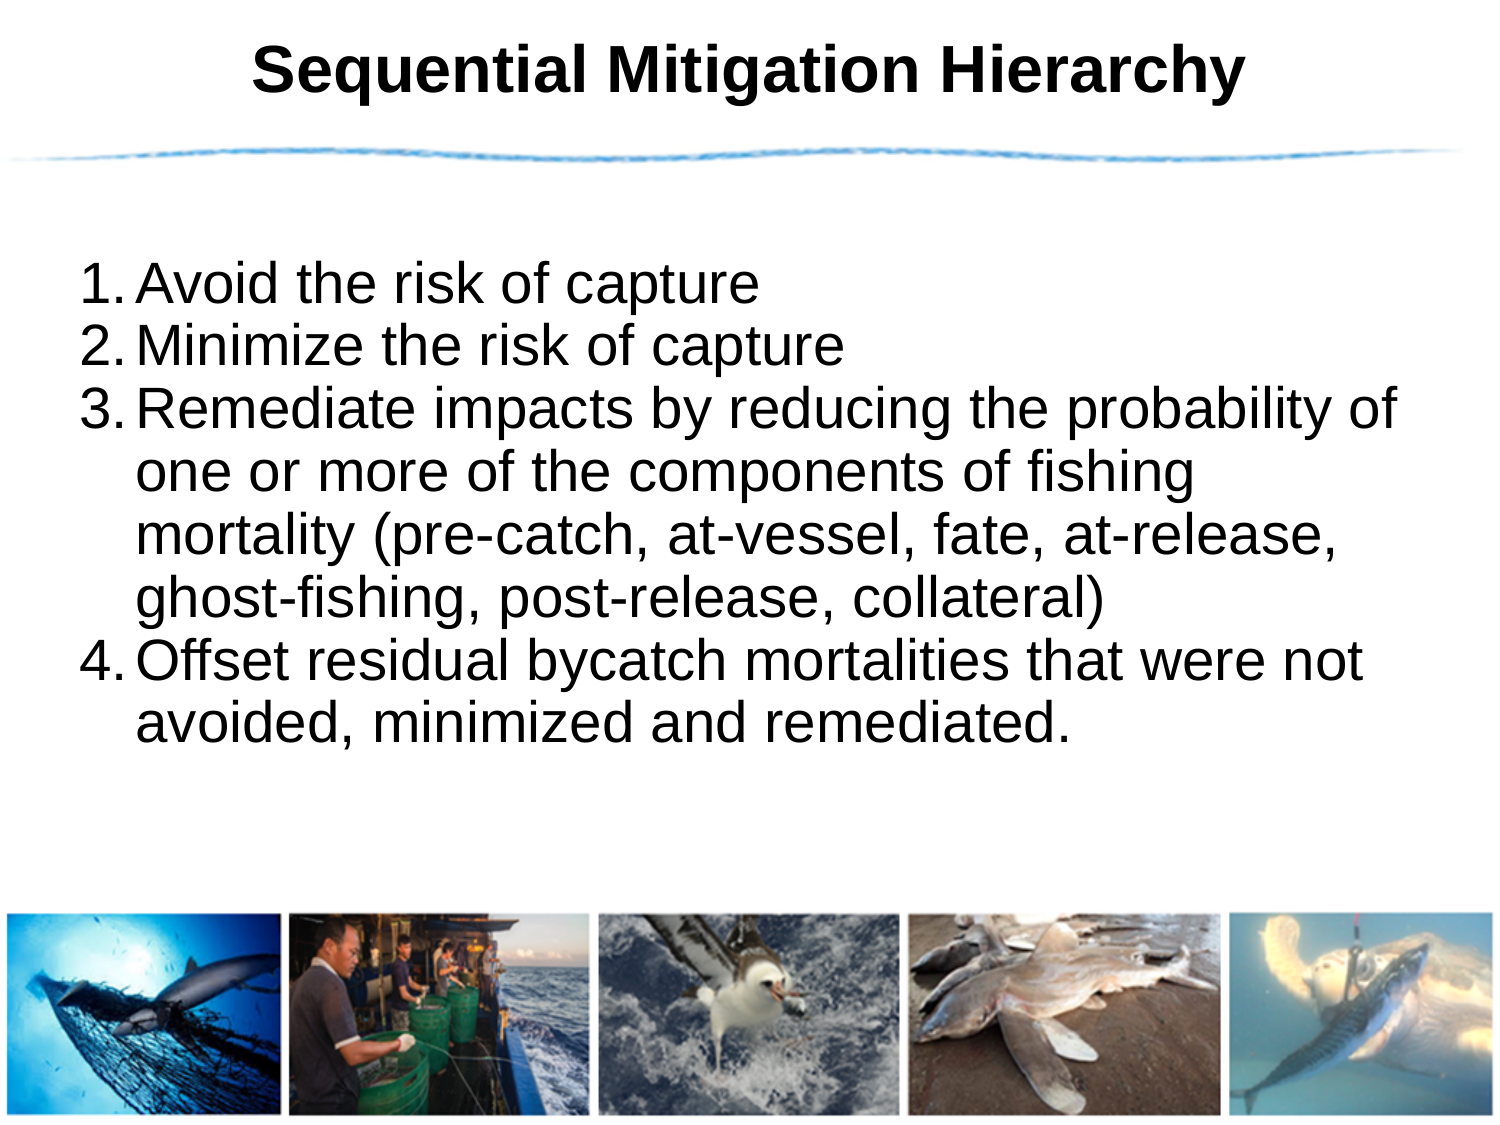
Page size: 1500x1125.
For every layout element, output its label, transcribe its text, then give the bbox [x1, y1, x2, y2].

text_box Sequential Mitigation Hierarchy [103, 19, 1397, 123]
picture [0, 136, 1466, 174]
list Avoid the risk of capture Minimize the risk of capture Remediate impacts by reducing the probability of one or more of the components of fishing mortality (pre-catch, at-vessel, fate, at-release, ghost-fishing, post-release, collateral) Offset residual bycatch mortalities that were not avoided, minimized and remediated. [64, 245, 1436, 819]
picture [0, 905, 1500, 1123]
